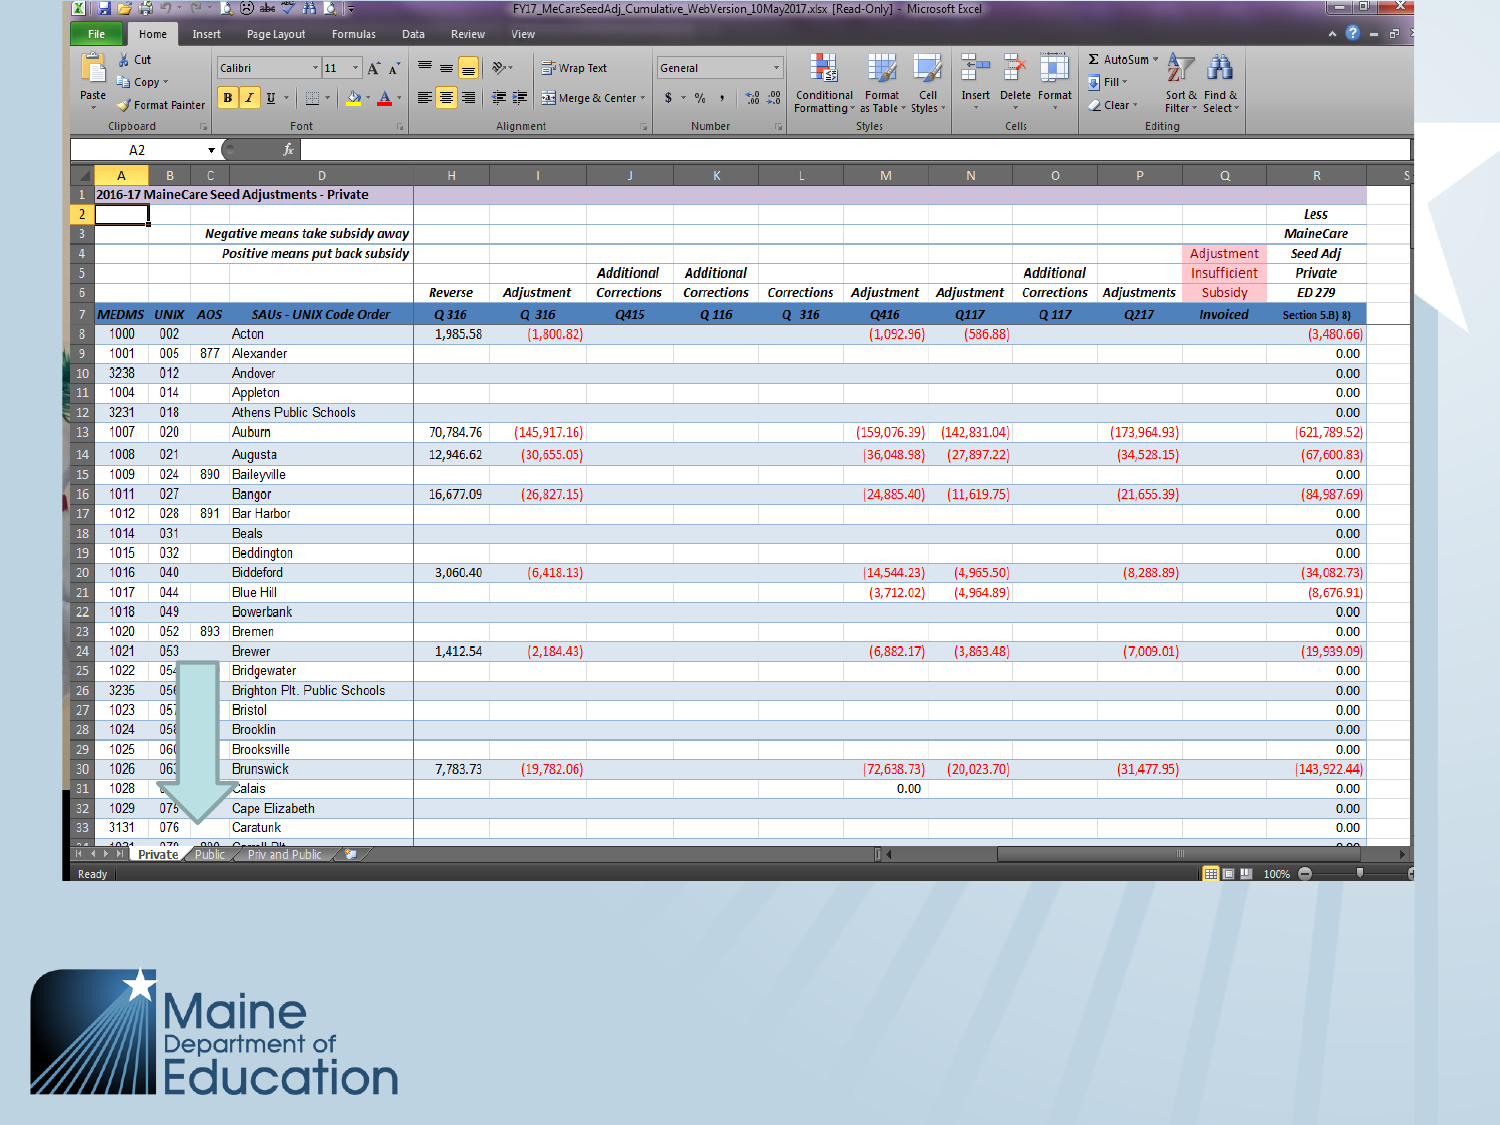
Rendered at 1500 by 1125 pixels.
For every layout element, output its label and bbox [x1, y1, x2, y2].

picture [0, 0, 1500, 1125]
list [62, 1, 1415, 881]
